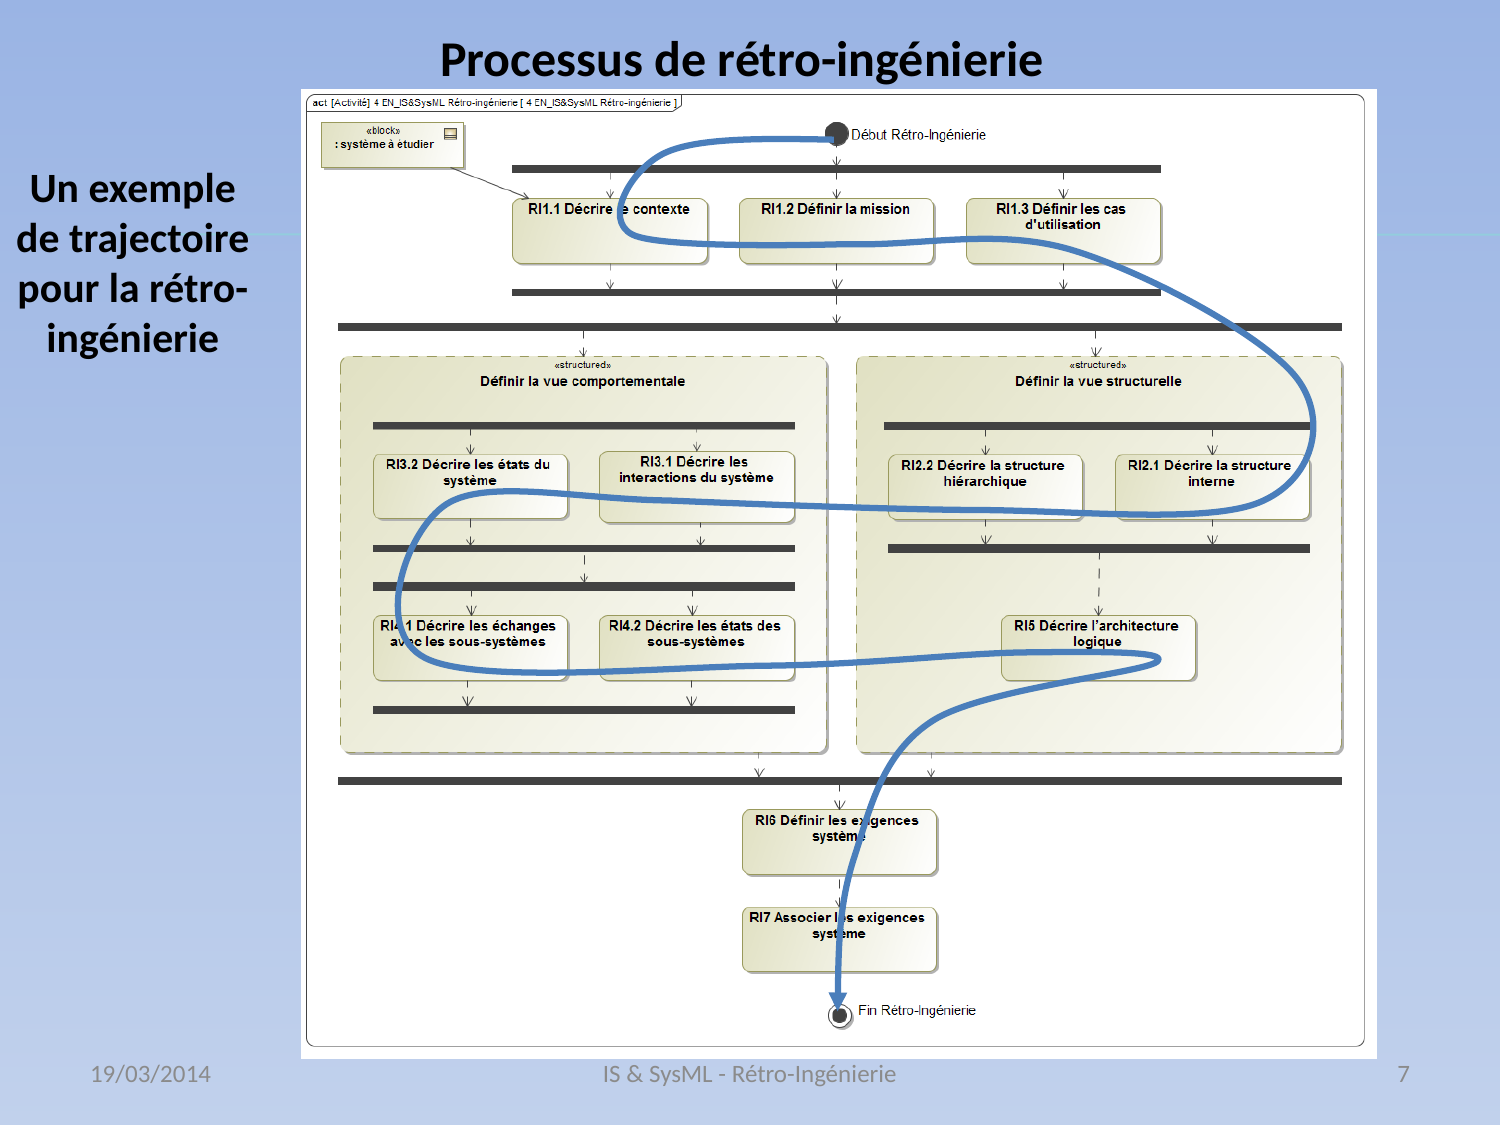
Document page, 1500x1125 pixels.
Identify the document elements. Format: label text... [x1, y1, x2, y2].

slide_number 7 [1074, 1042, 1425, 1103]
picture [300, 89, 1378, 1059]
footer IS & SysML - Rétro-Ingénierie [512, 1066, 988, 1103]
title Un exemple de trajectoire pour la rétro-ingénierie [0, 137, 266, 386]
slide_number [75, 1042, 425, 1103]
text_box Processus de rétro-ingénierie [29, 0, 1455, 114]
